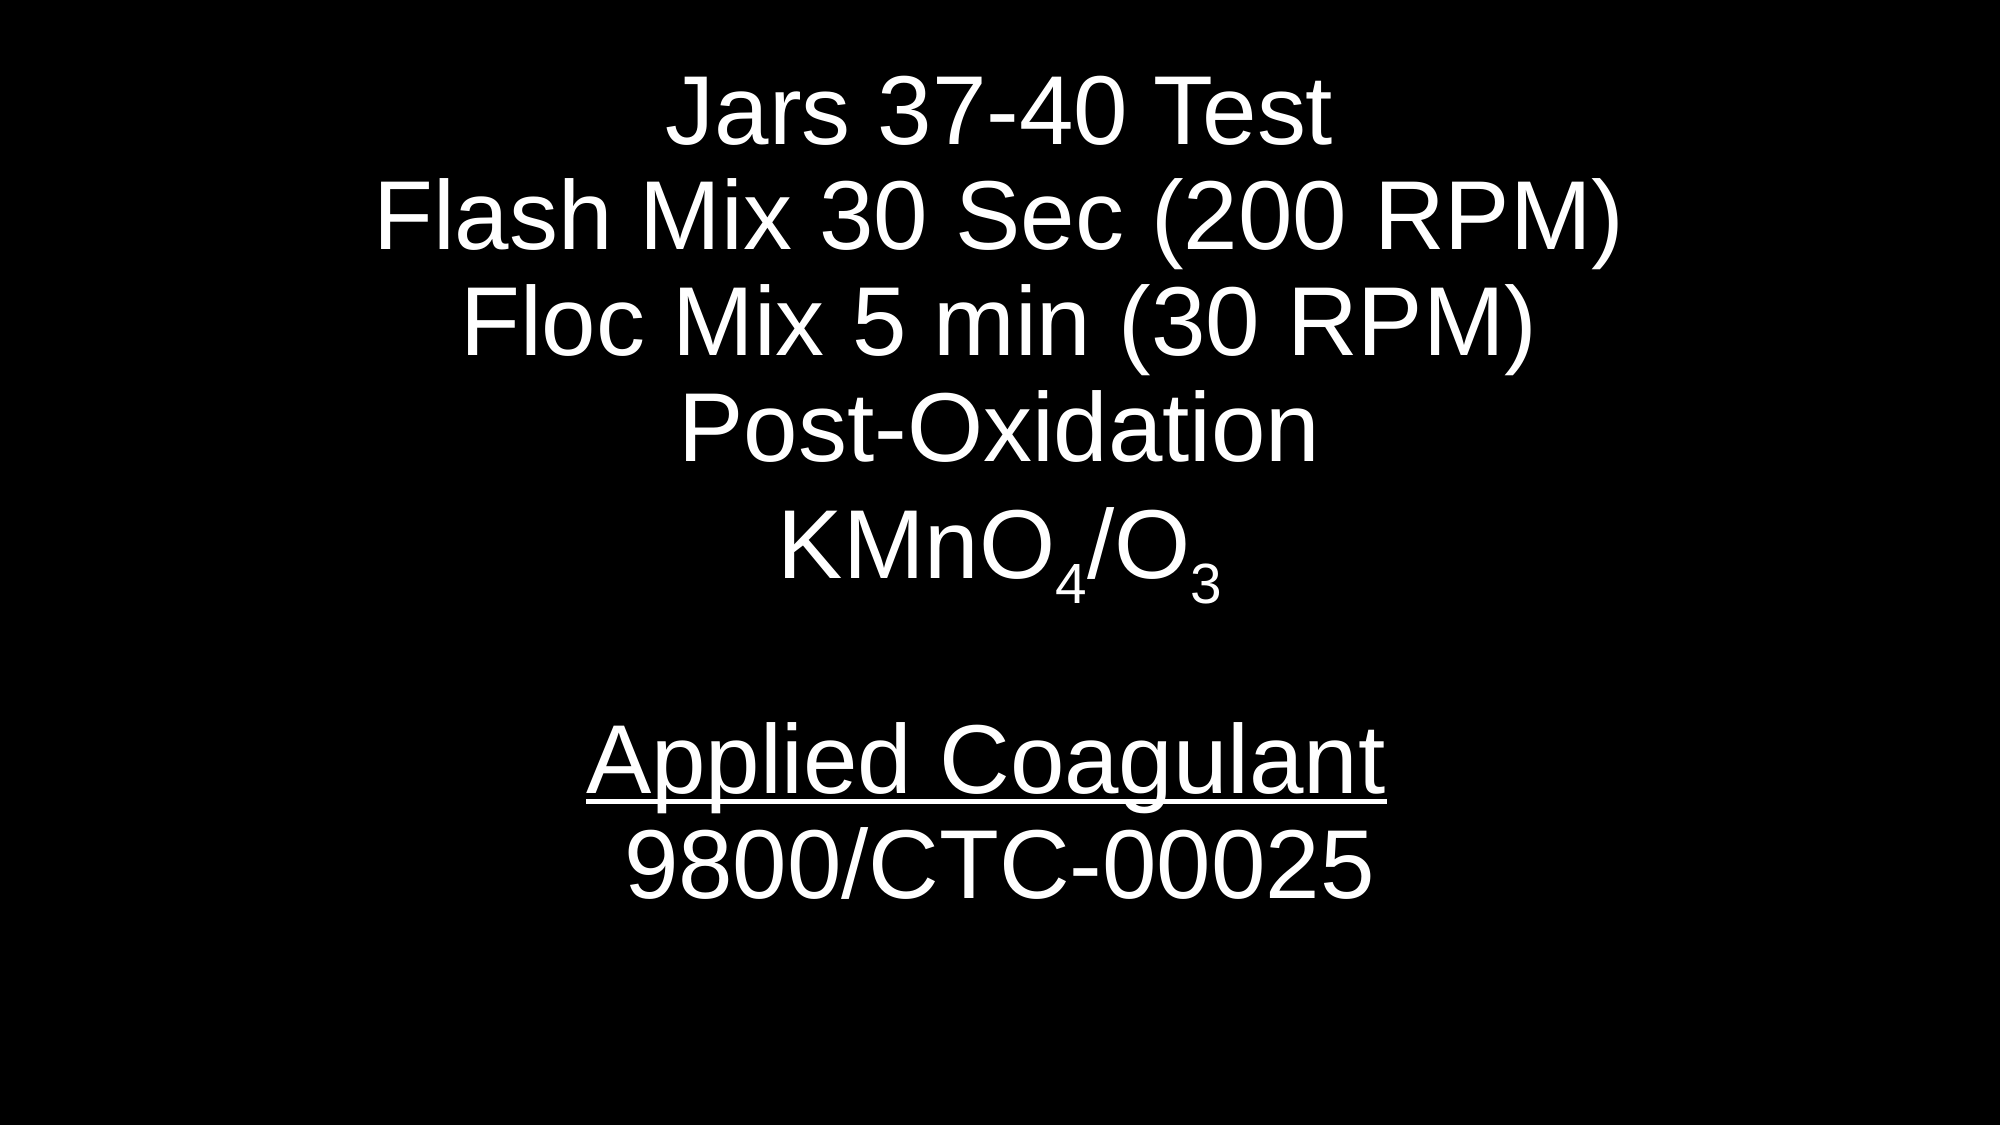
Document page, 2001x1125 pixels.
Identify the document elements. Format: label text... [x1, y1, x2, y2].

title Jars 37-40 Test Flash Mix 30 Sec (200 RPM) Floc Mix 5 min (30 RPM) Post-Oxidation KMnO4/O3 Applied Coagulant 9800/CTC-00025 [249, 43, 1750, 1046]
